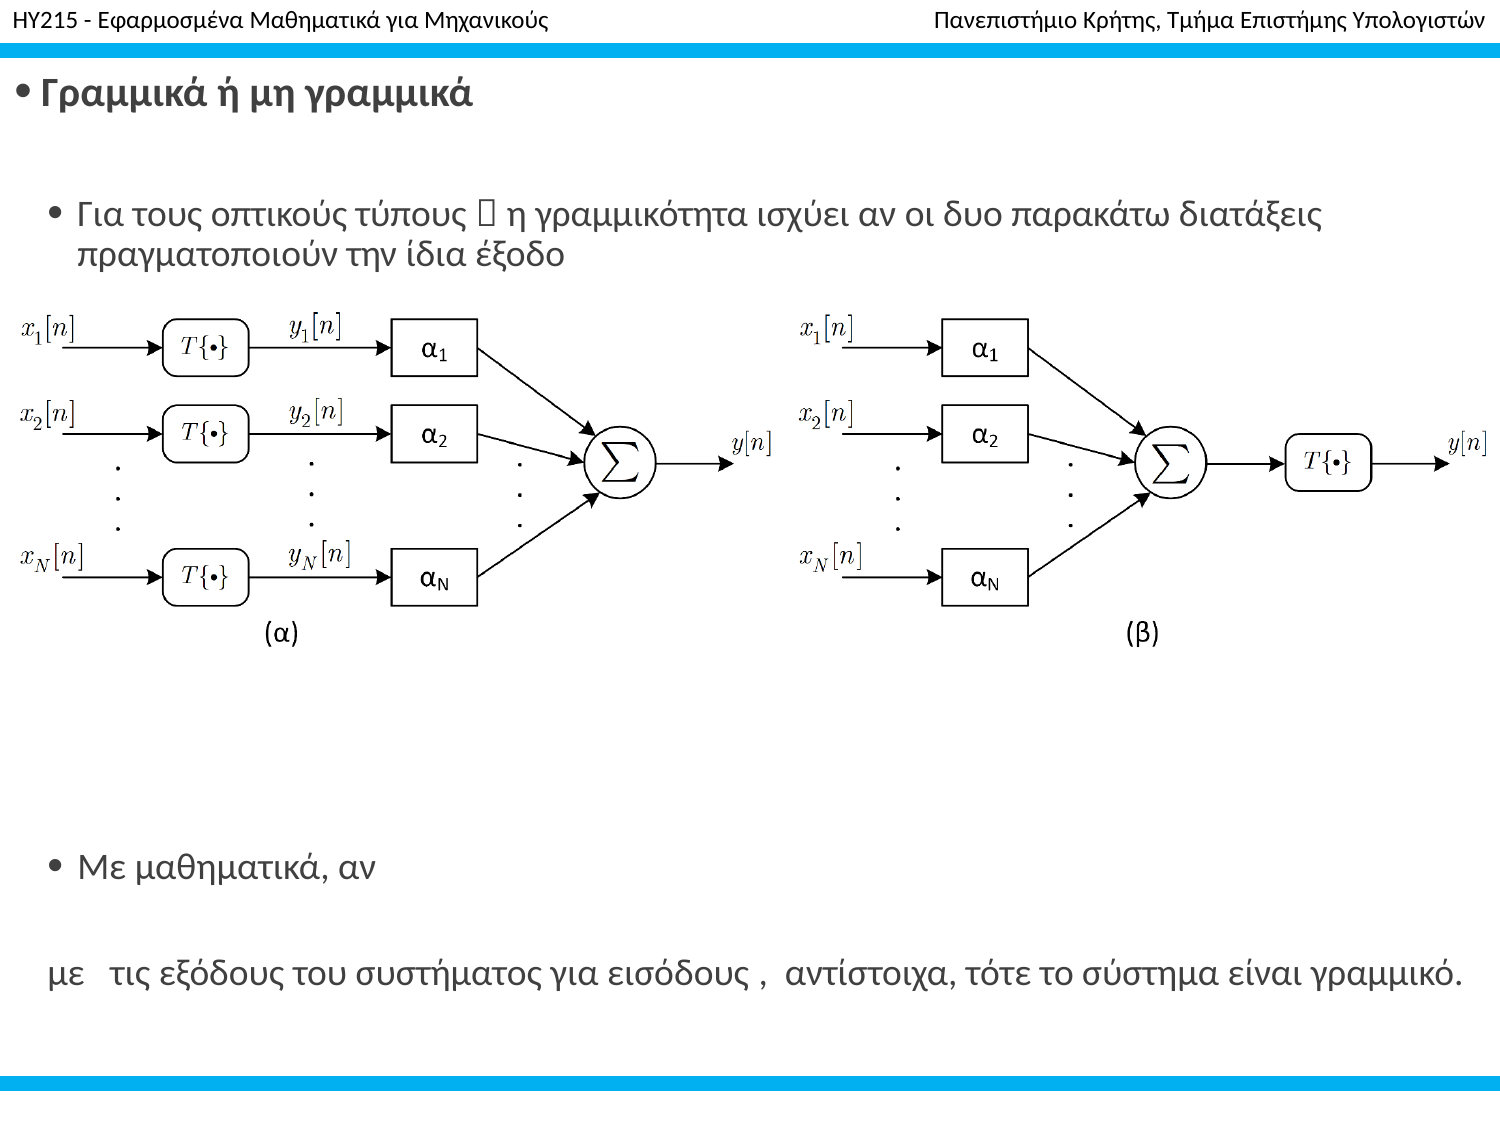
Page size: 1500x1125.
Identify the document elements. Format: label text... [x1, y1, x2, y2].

text_box [0, 1076, 1500, 1091]
text_box HY215 - Εφαρμοσμένα Μαθηματικά για Μηχανικούς Πανεπιστήμιο Κρήτης, Τμήμα Επιστήμης Υπολογιστών [0, 0, 1500, 41]
picture [13, 299, 1492, 665]
text_box [0, 43, 1500, 58]
